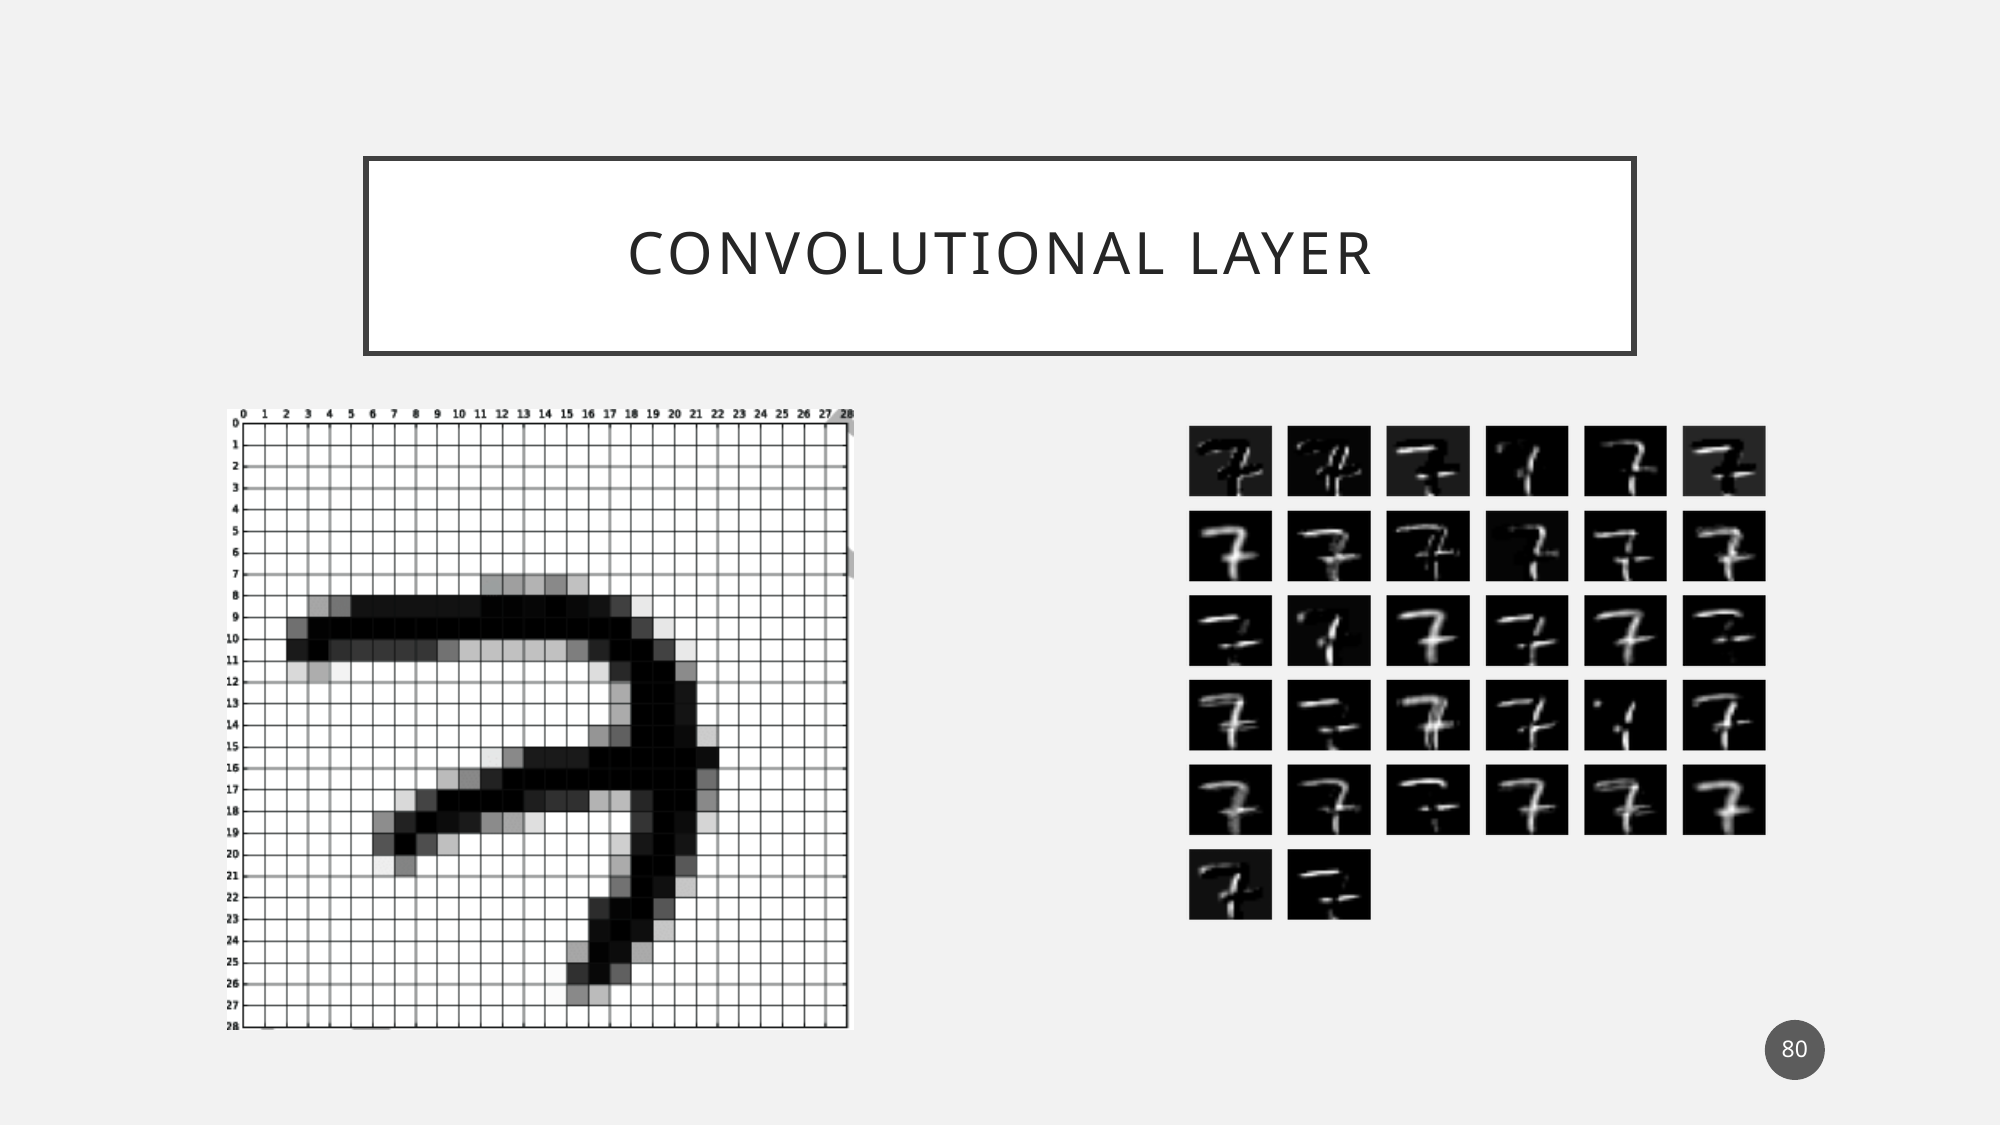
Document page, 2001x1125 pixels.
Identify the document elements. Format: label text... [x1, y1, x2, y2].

slide_number 80 [1764, 1019, 1825, 1080]
title Convolutional Layer [363, 156, 1637, 356]
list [1175, 421, 1771, 931]
picture [227, 409, 854, 1030]
